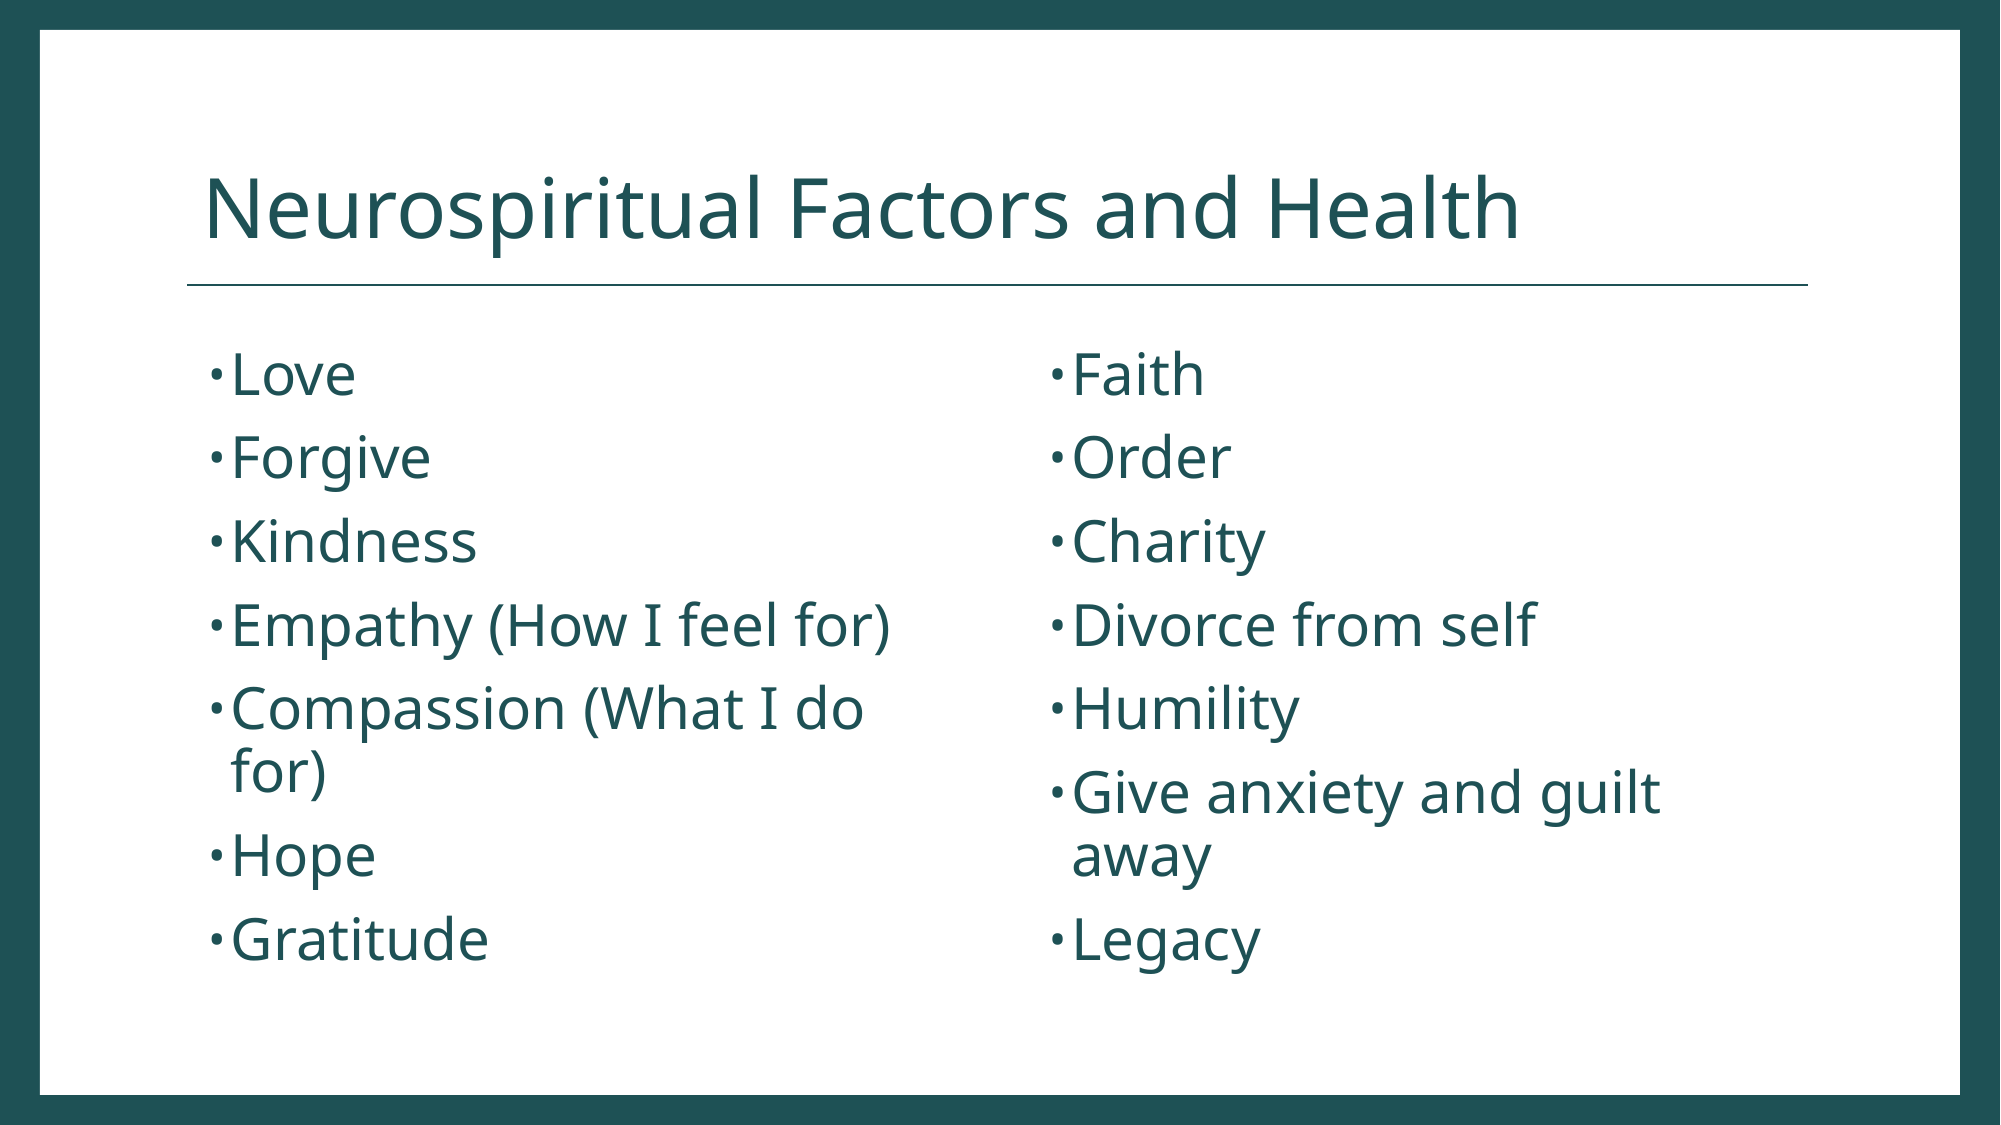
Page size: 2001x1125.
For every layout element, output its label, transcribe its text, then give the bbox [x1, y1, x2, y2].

title Neurospiritual Factors and Health [187, 99, 1808, 323]
list Love Forgive Kindness Empathy (How I feel for) Compassion (What I do for) Hope Gratitude [187, 337, 968, 998]
list Faith Order Charity Divorce from self Humility Give anxiety and guilt away Legacy [1028, 337, 1809, 998]
